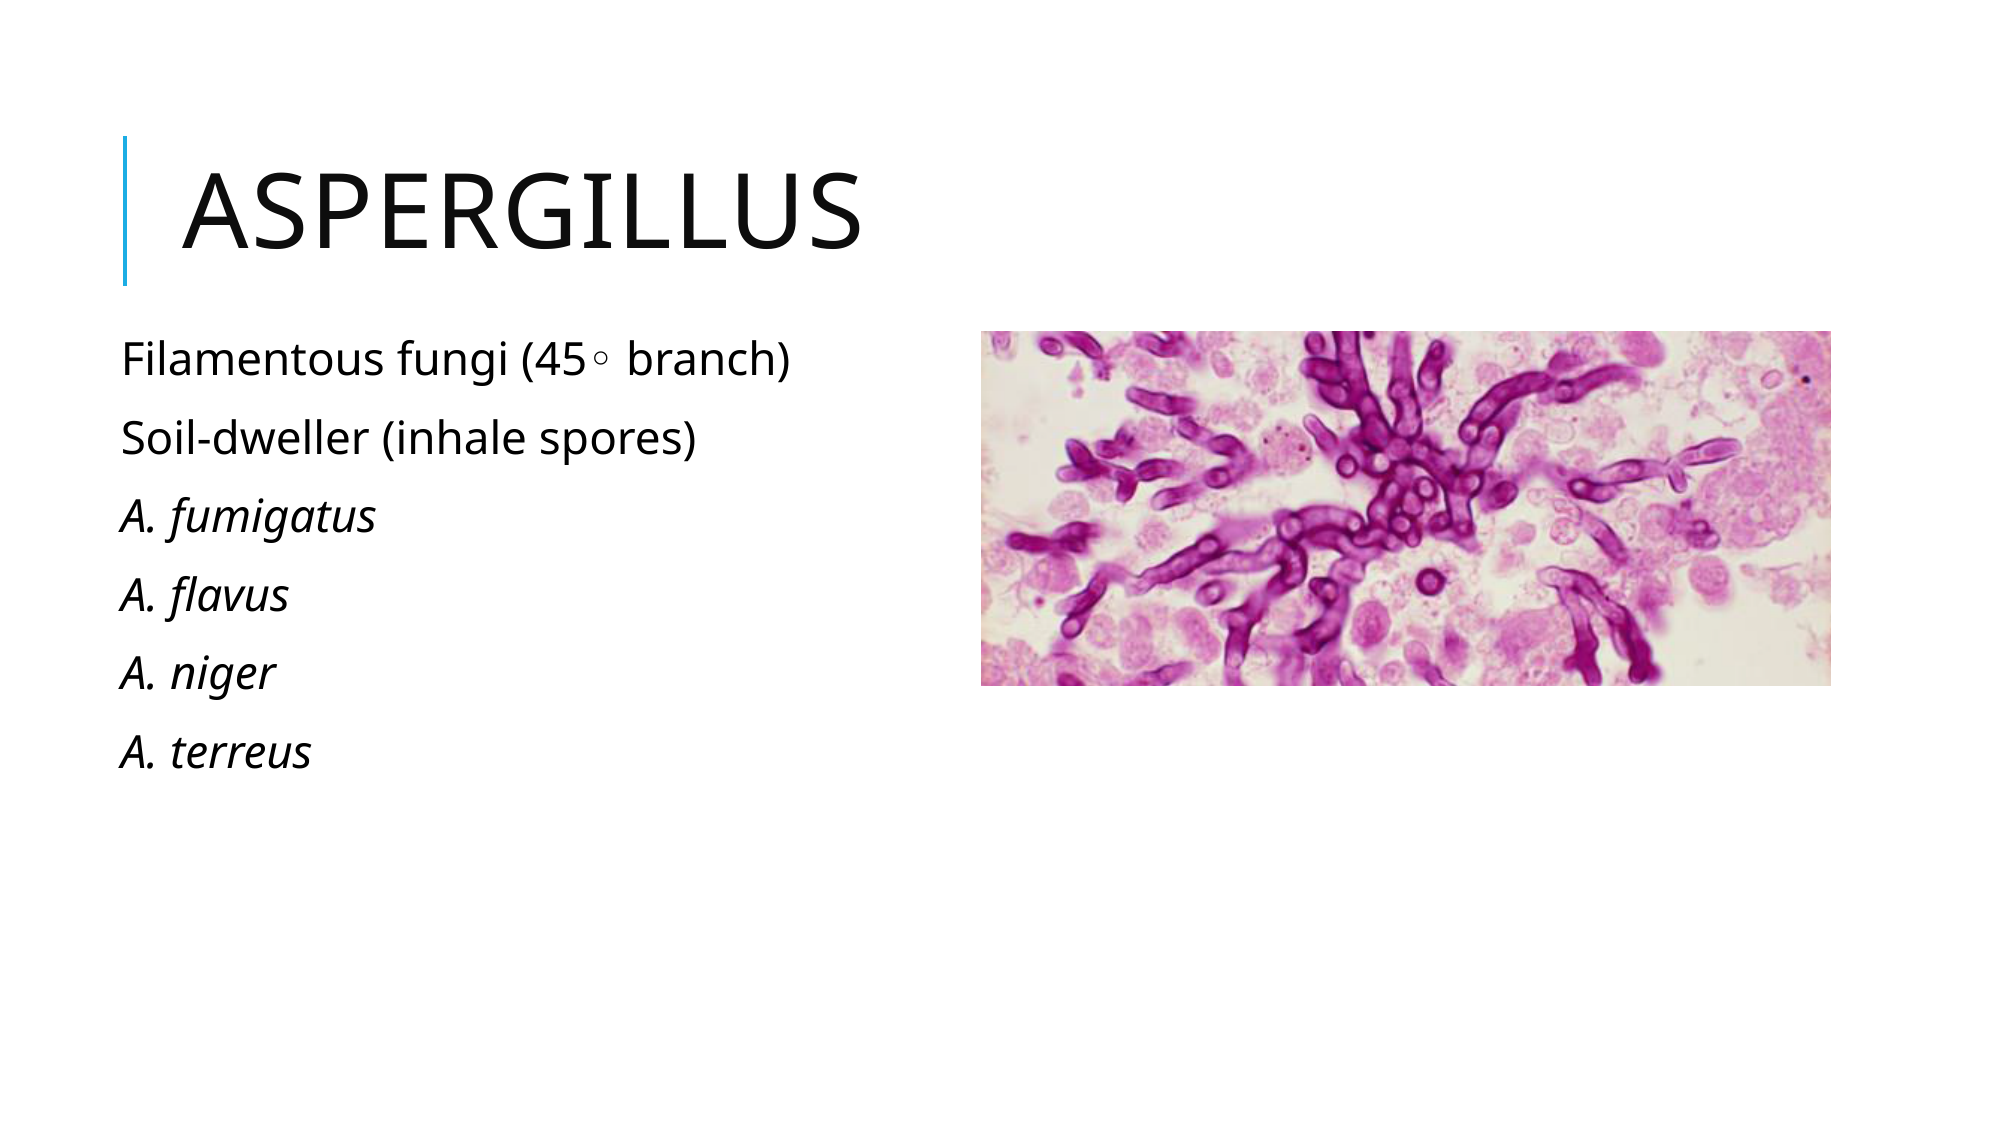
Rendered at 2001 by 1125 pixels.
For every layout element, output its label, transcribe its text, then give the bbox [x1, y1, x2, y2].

list Filamentous fungi (45◦ branch) Soil-dweller (inhale spores) A. fumigatus A. flavus A. niger A. terreus [98, 328, 949, 1043]
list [980, 331, 1832, 686]
title Aspergillus [168, 96, 1763, 342]
